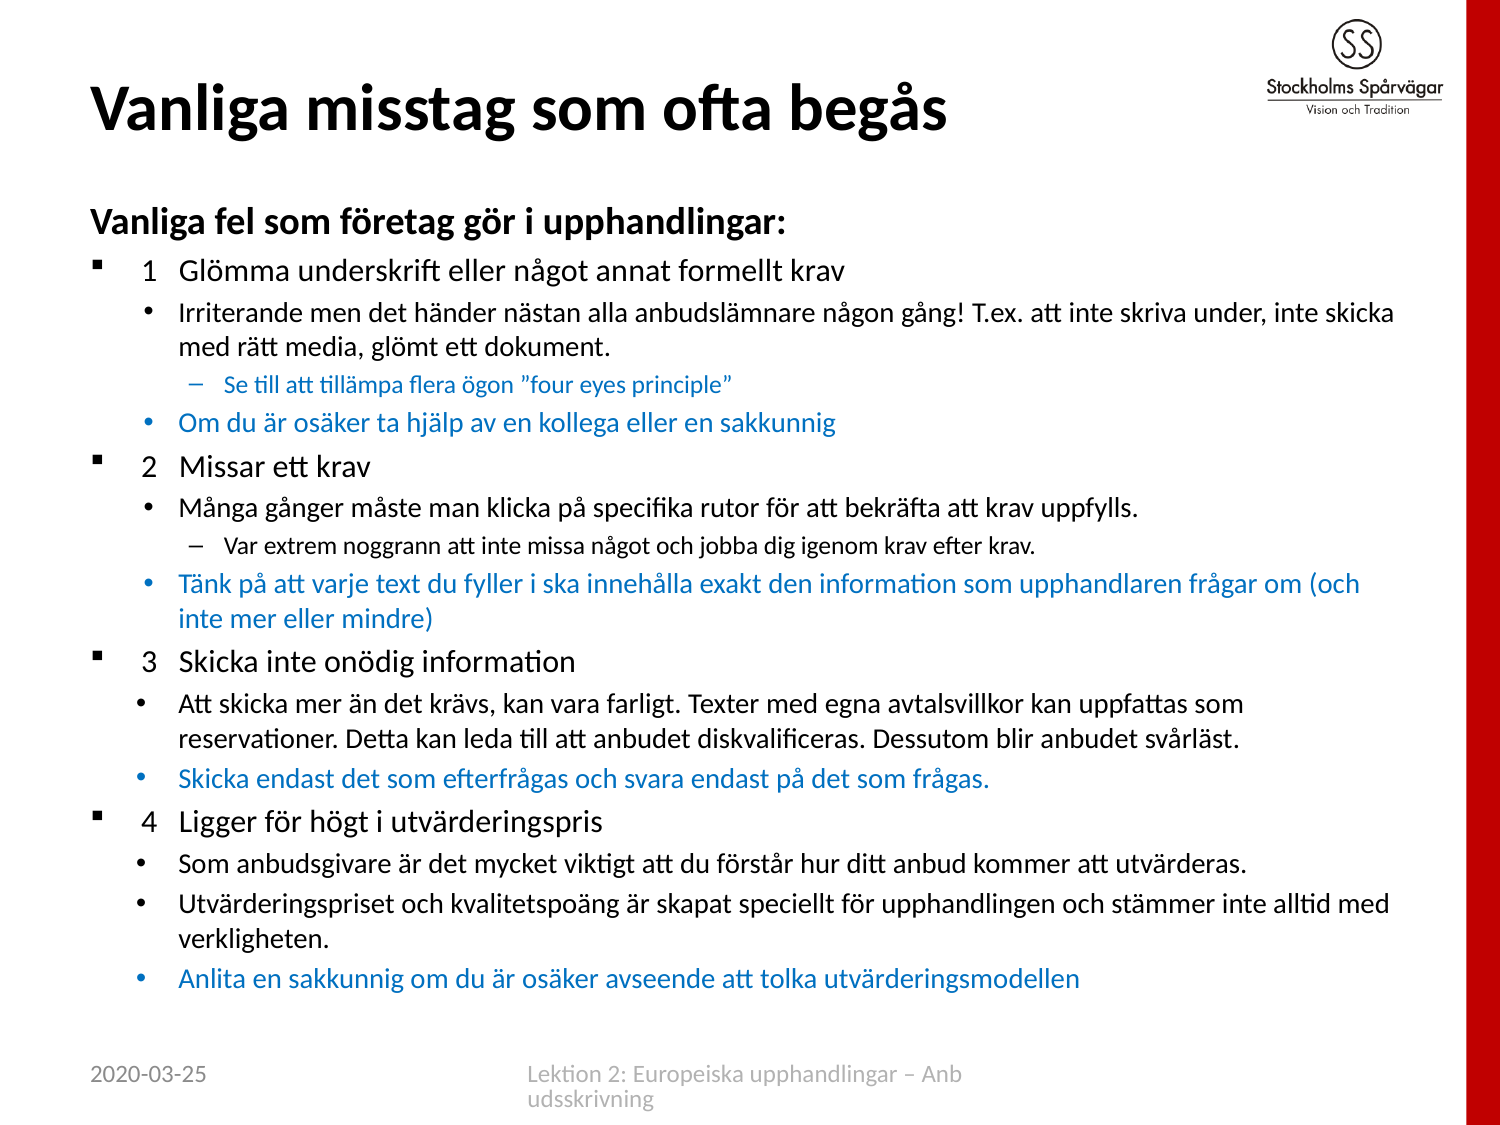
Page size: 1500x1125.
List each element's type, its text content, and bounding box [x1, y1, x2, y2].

footer Lektion 2: Europeiska upphandlingar – Anbudsskrivning [512, 1042, 988, 1103]
list Vanliga fel som företag gör i upphandlingar: 1 Glömma underskrift eller något annat formellt krav Irriterande men det händer nästan alla anbudslämnare någon gång! T.ex. att inte skriva under, inte skicka med rätt media, glömt ett dokument. Se till att tillämpa flera ögon ”four eyes principle” Om du är osäker ta hjälp av en kollega eller en sakkunnig 2 Missar ett krav Många gånger måste man klicka på specifika rutor för att bekräfta att krav uppfylls. Var extrem noggrann att inte missa något och jobba dig igenom krav efter krav. Tänk på att varje text du fyller i ska innehålla exakt den information som upphandlaren frågar om (och inte mer eller mindre) 3 Skicka inte onödig information Att skicka mer än det krävs, kan vara farligt. Texter med egna avtalsvillkor kan uppfattas som reservationer. Detta kan leda till att anbudet diskvalificeras. Dessutom blir anbudet svårläst. Skicka endast det som efterfrågas och svara endast på det som frågas. 4 Ligger för högt i utvärderingspris Som anbudsgivare är det mycket viktigt att du förstår hur ditt anbud kommer att utvärderas. Utvärderingspriset och kvalitetspoäng är skapat speciellt för upphandlingen och stämmer inte alltid med verkligheten. Anlita en sakkunnig om du är osäker avseende att tolka utvärderingsmodellen [75, 189, 1425, 1005]
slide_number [75, 1042, 425, 1103]
picture [1257, 19, 1452, 126]
title Vanliga misstag som ofta begås [75, 45, 1425, 164]
